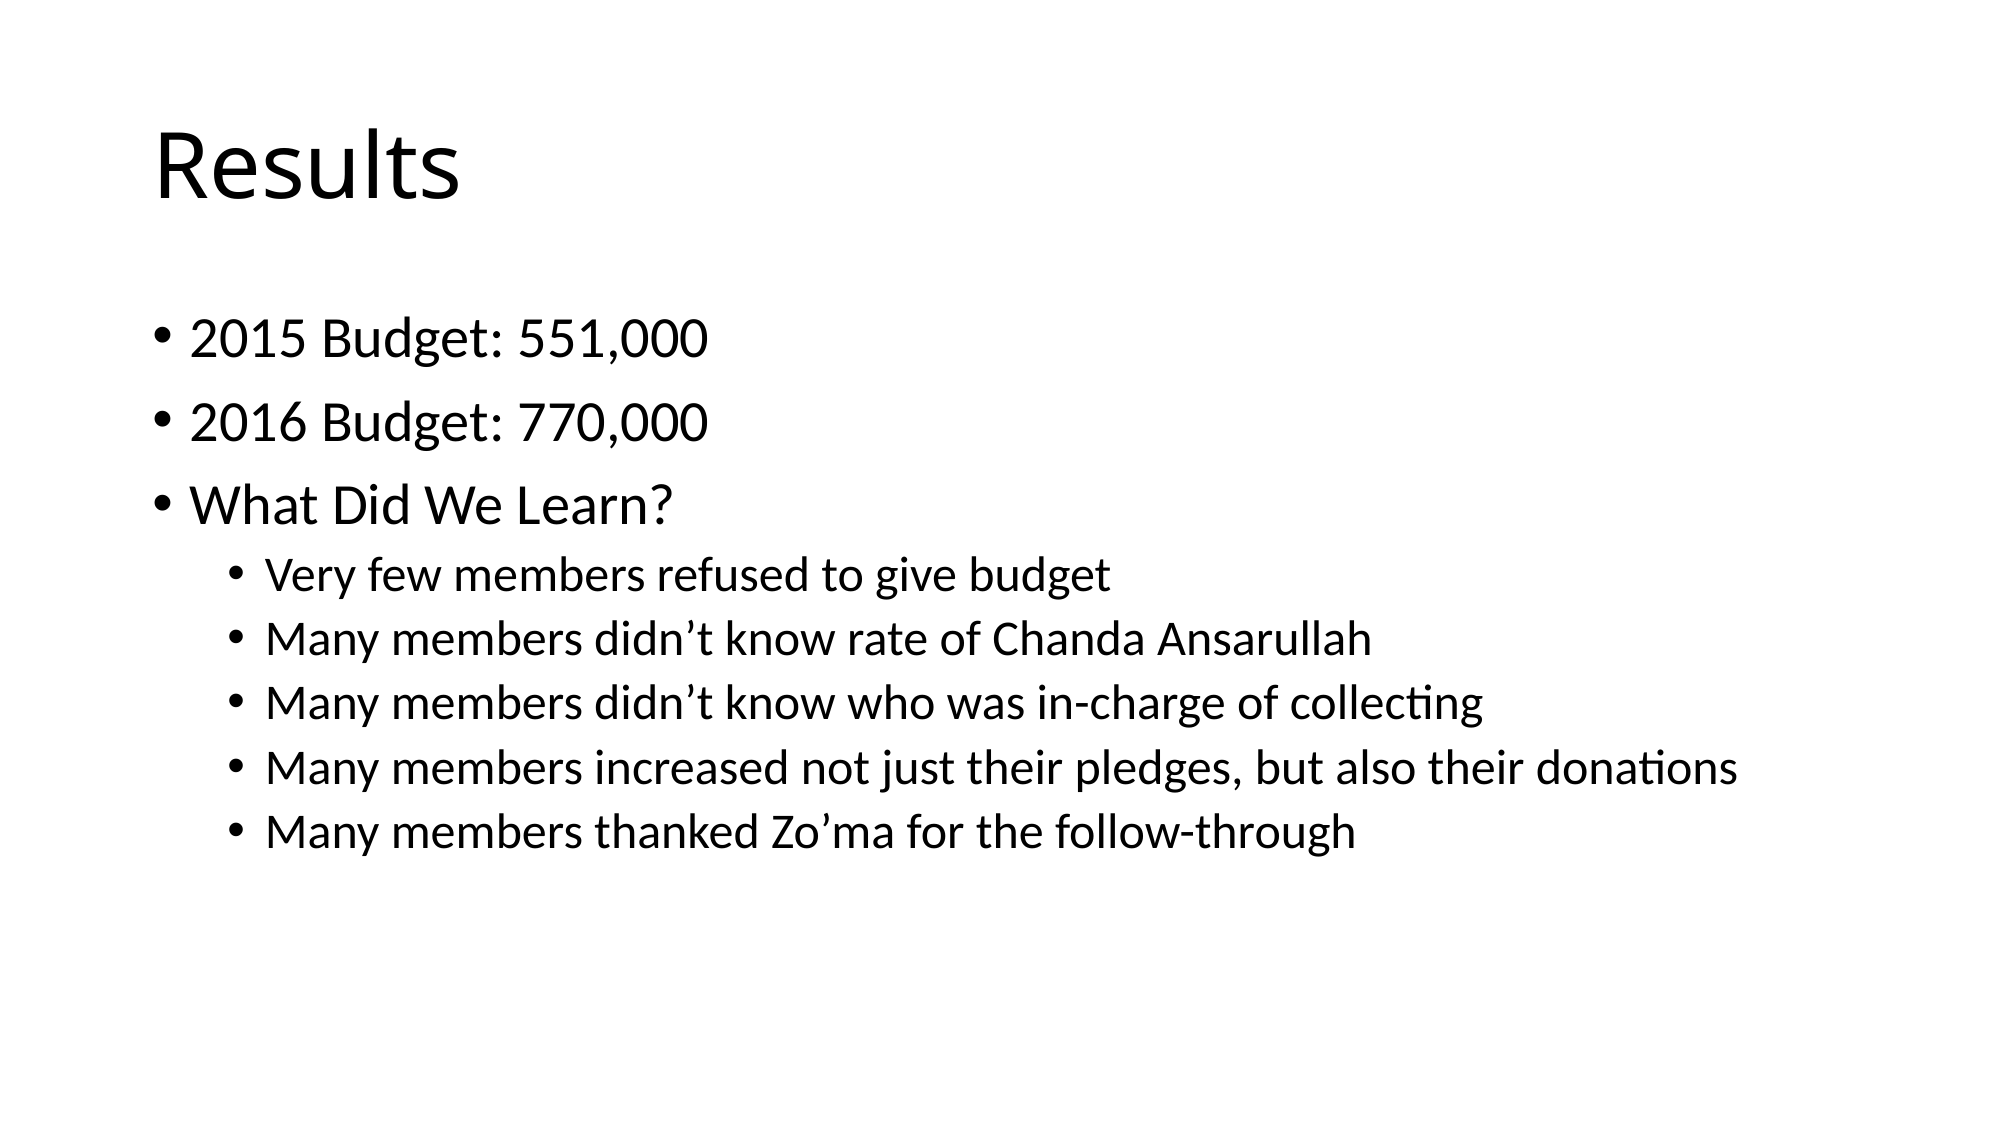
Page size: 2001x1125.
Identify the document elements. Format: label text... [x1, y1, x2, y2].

list 2015 Budget: 551,000 2016 Budget: 770,000 What Did We Learn? Very few members refused to give budget Many members didn’t know rate of Chanda Ansarullah Many members didn’t know who was in-charge of collecting Many members increased not just their pledges, but also their donations Many members thanked Zo’ma for the follow-through [137, 299, 1863, 1014]
title Results [137, 59, 1863, 278]
